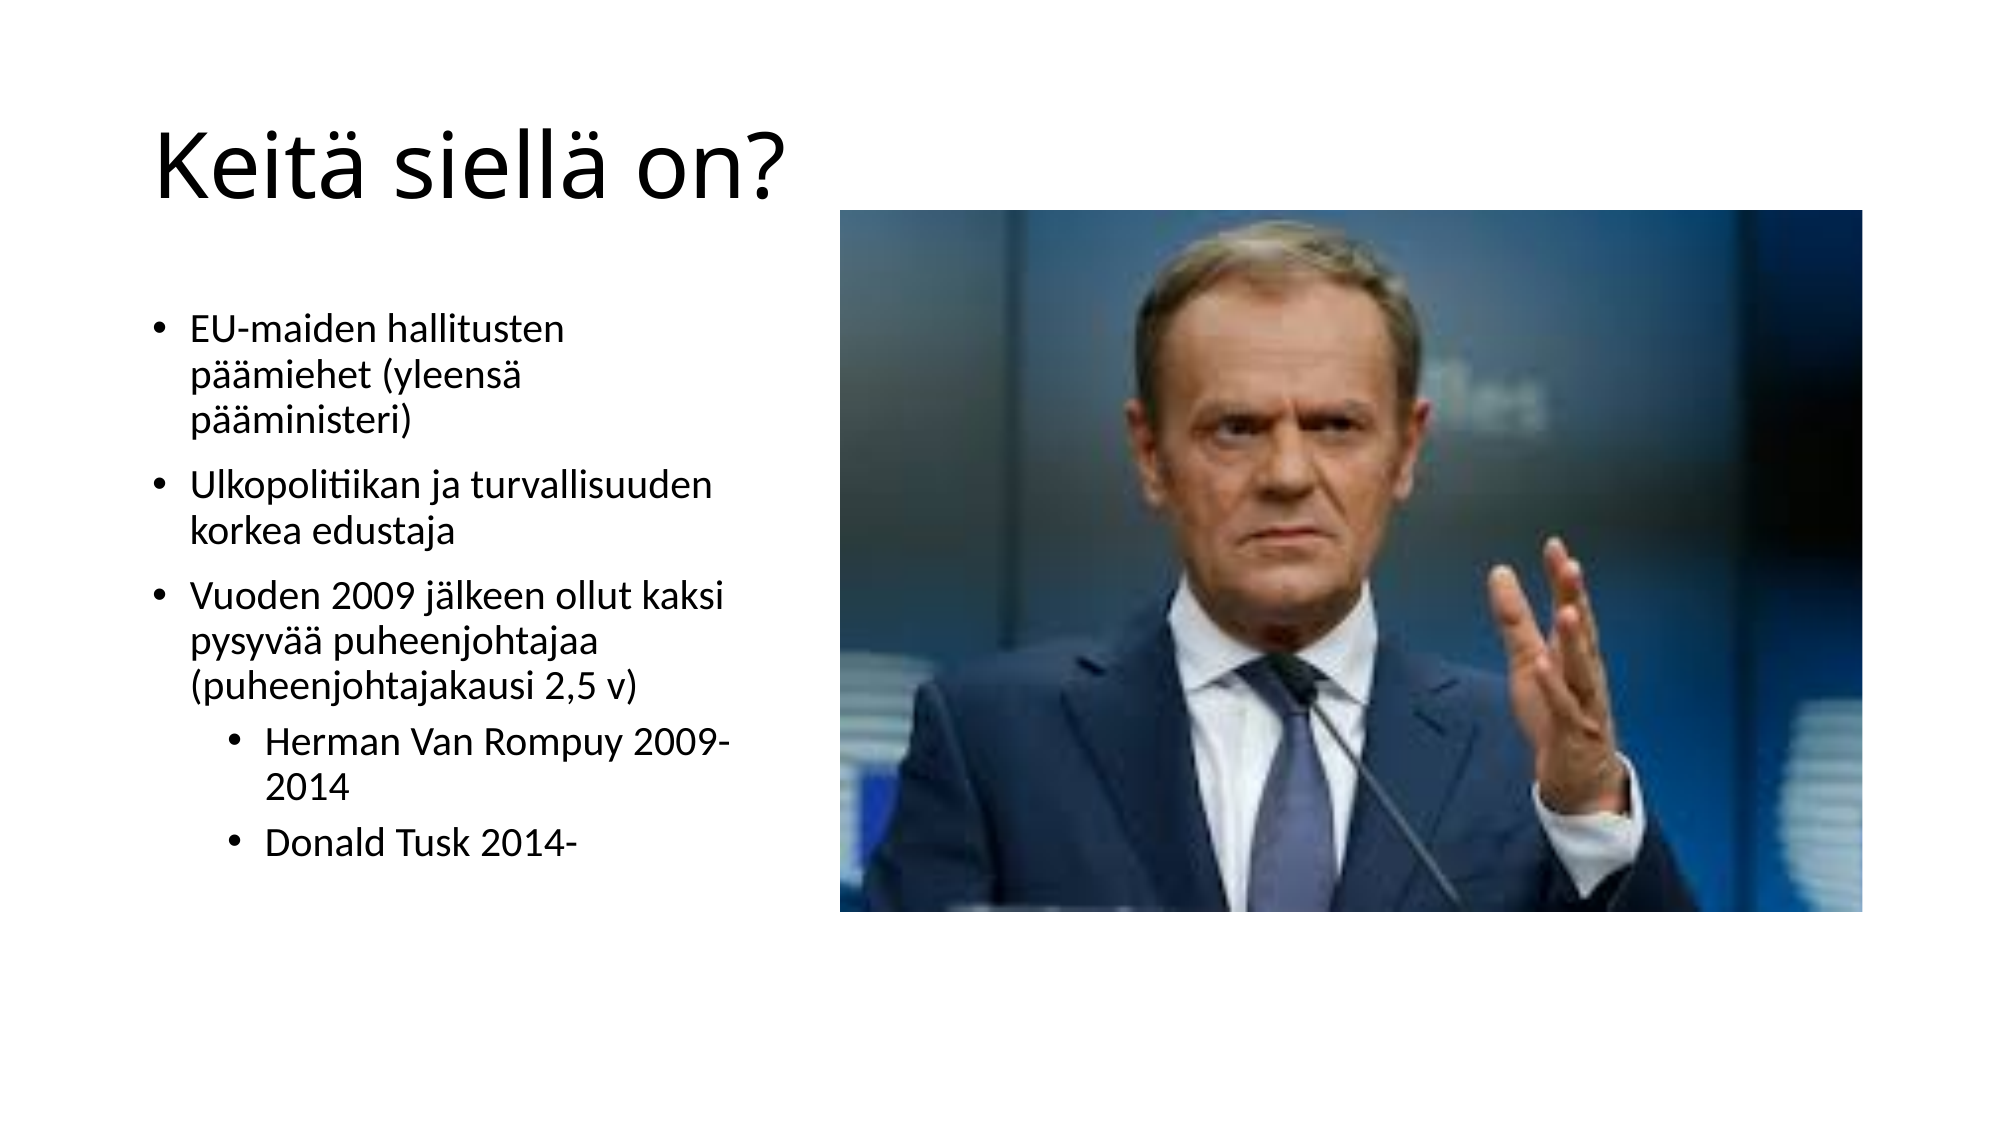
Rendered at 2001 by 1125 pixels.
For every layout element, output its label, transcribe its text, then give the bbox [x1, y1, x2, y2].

list EU-maiden hallitusten päämiehet (yleensä pääministeri) Ulkopolitiikan ja turvallisuuden korkea edustaja Vuoden 2009 jälkeen ollut kaksi pysyvää puheenjohtajaa (puheenjohtajakausi 2,5 v) Herman Van Rompuy 2009-2014 Donald Tusk 2014- [137, 299, 761, 1014]
title Keitä siellä on? [137, 59, 1863, 278]
picture [839, 210, 1863, 912]
